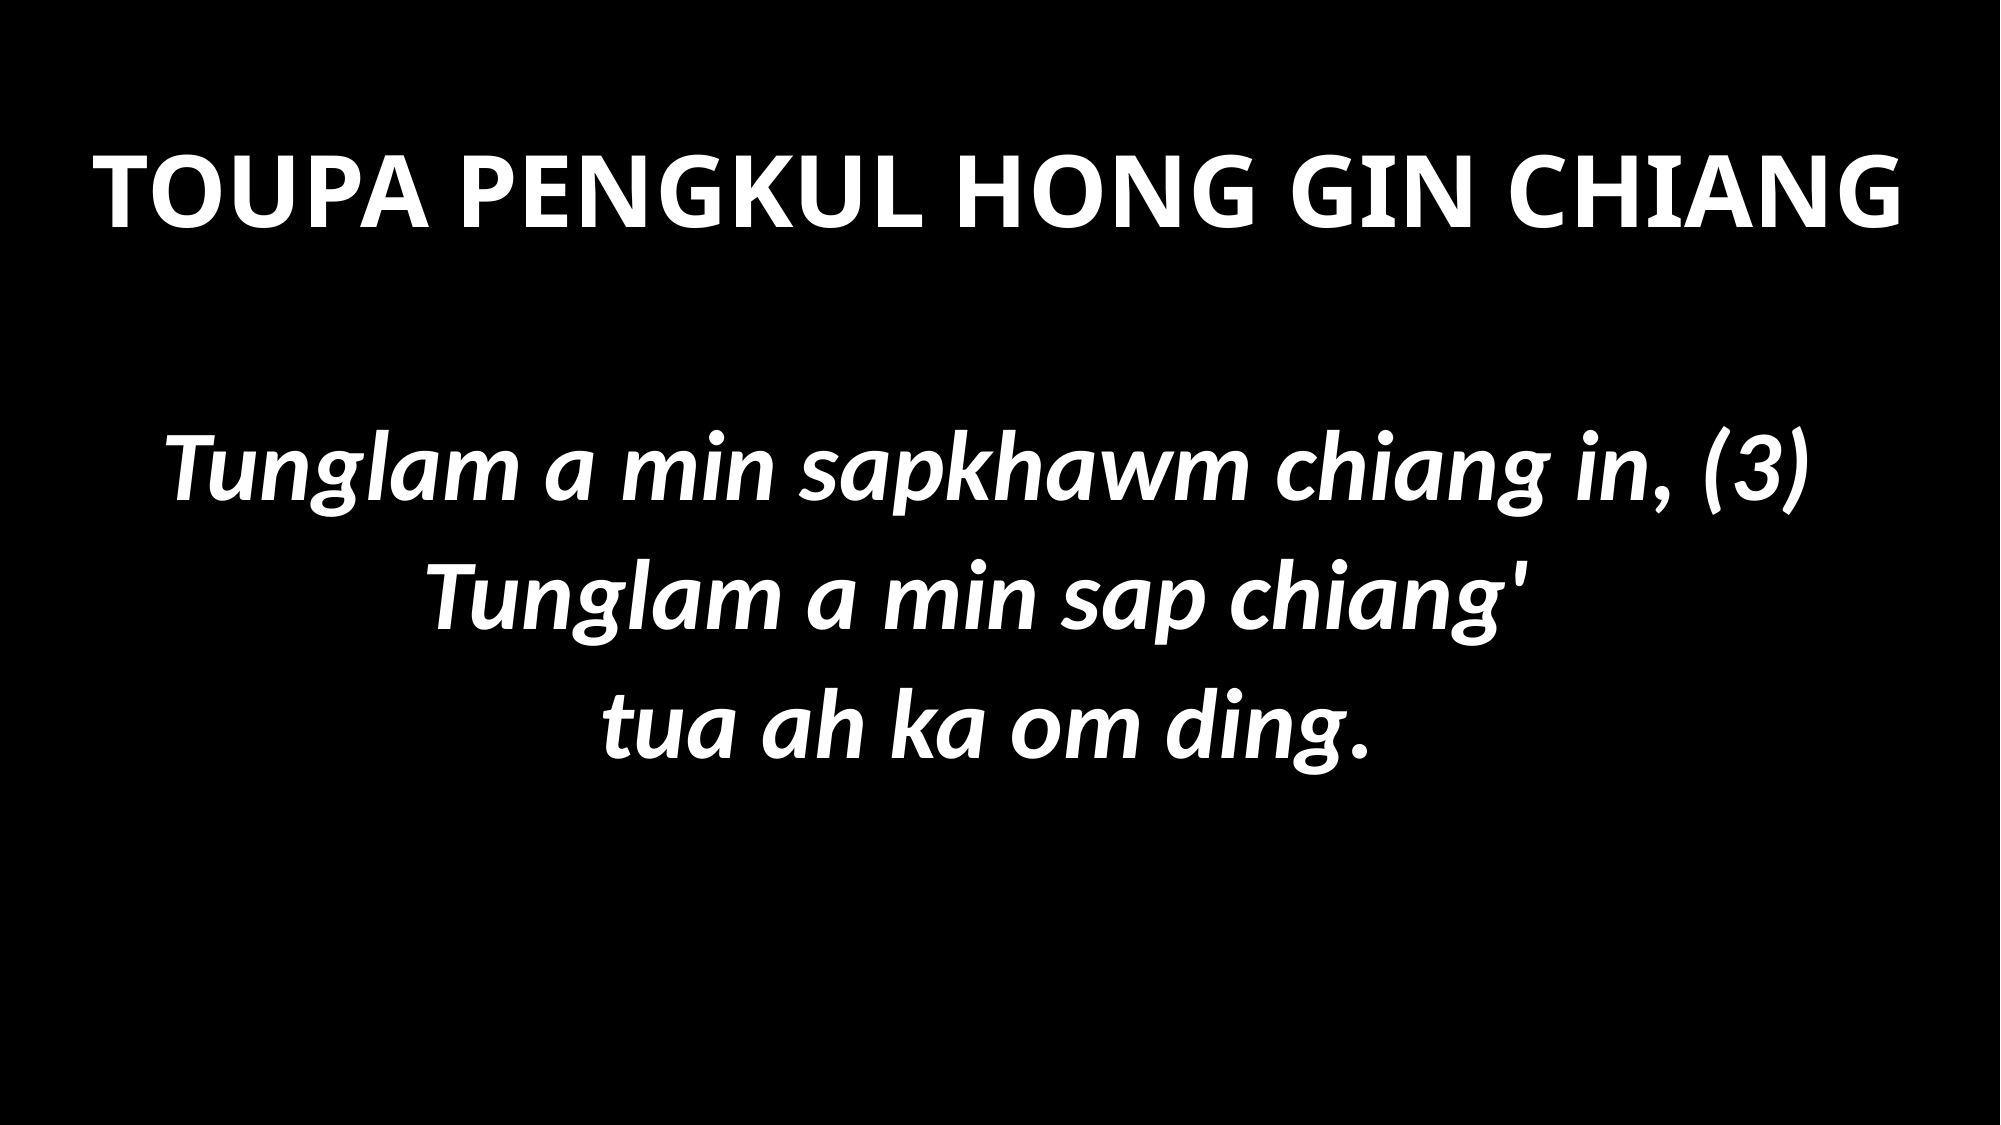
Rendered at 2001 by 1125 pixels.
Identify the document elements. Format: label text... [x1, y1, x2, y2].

subtitle Tunglam a min sapkhawm chiang in, (3) Tunglam a min sap chiang' tua ah ka om ding. [63, 322, 1912, 872]
title TOUPA PENGKUL HONG GIN CHIANG [0, 126, 2000, 257]
